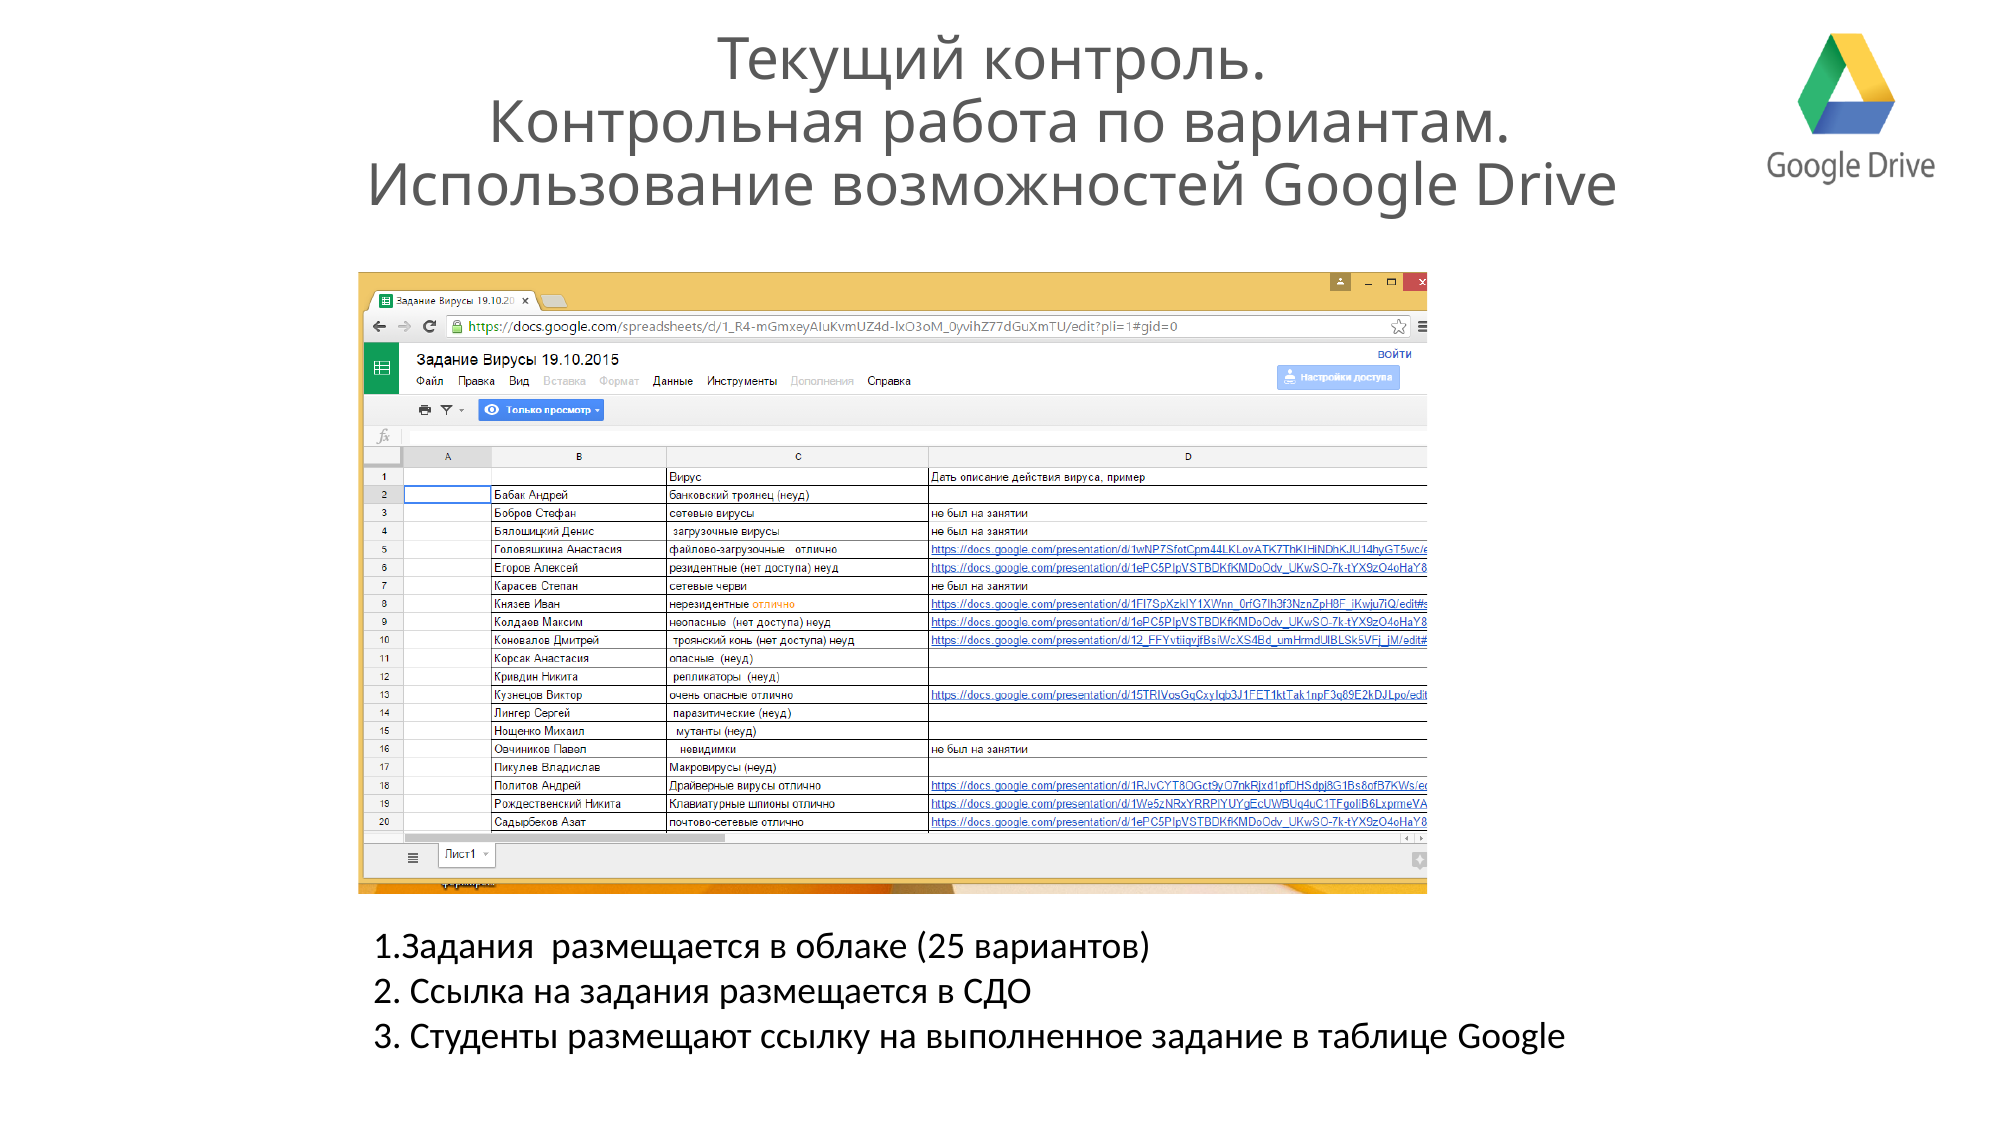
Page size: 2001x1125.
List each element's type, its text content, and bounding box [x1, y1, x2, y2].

picture [358, 272, 1428, 894]
text_box 1.Задания размещается в облаке (25 вариантов) 2. Ссылка на задания размещается в СДО 3. Студенты размещают ссылку на выполненное задание в таблице Google [358, 913, 1750, 1064]
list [1766, 31, 1935, 186]
title Текущий контроль. Контрольная работа по вариантам. Использование возможностей Google Drive [324, 64, 1675, 253]
